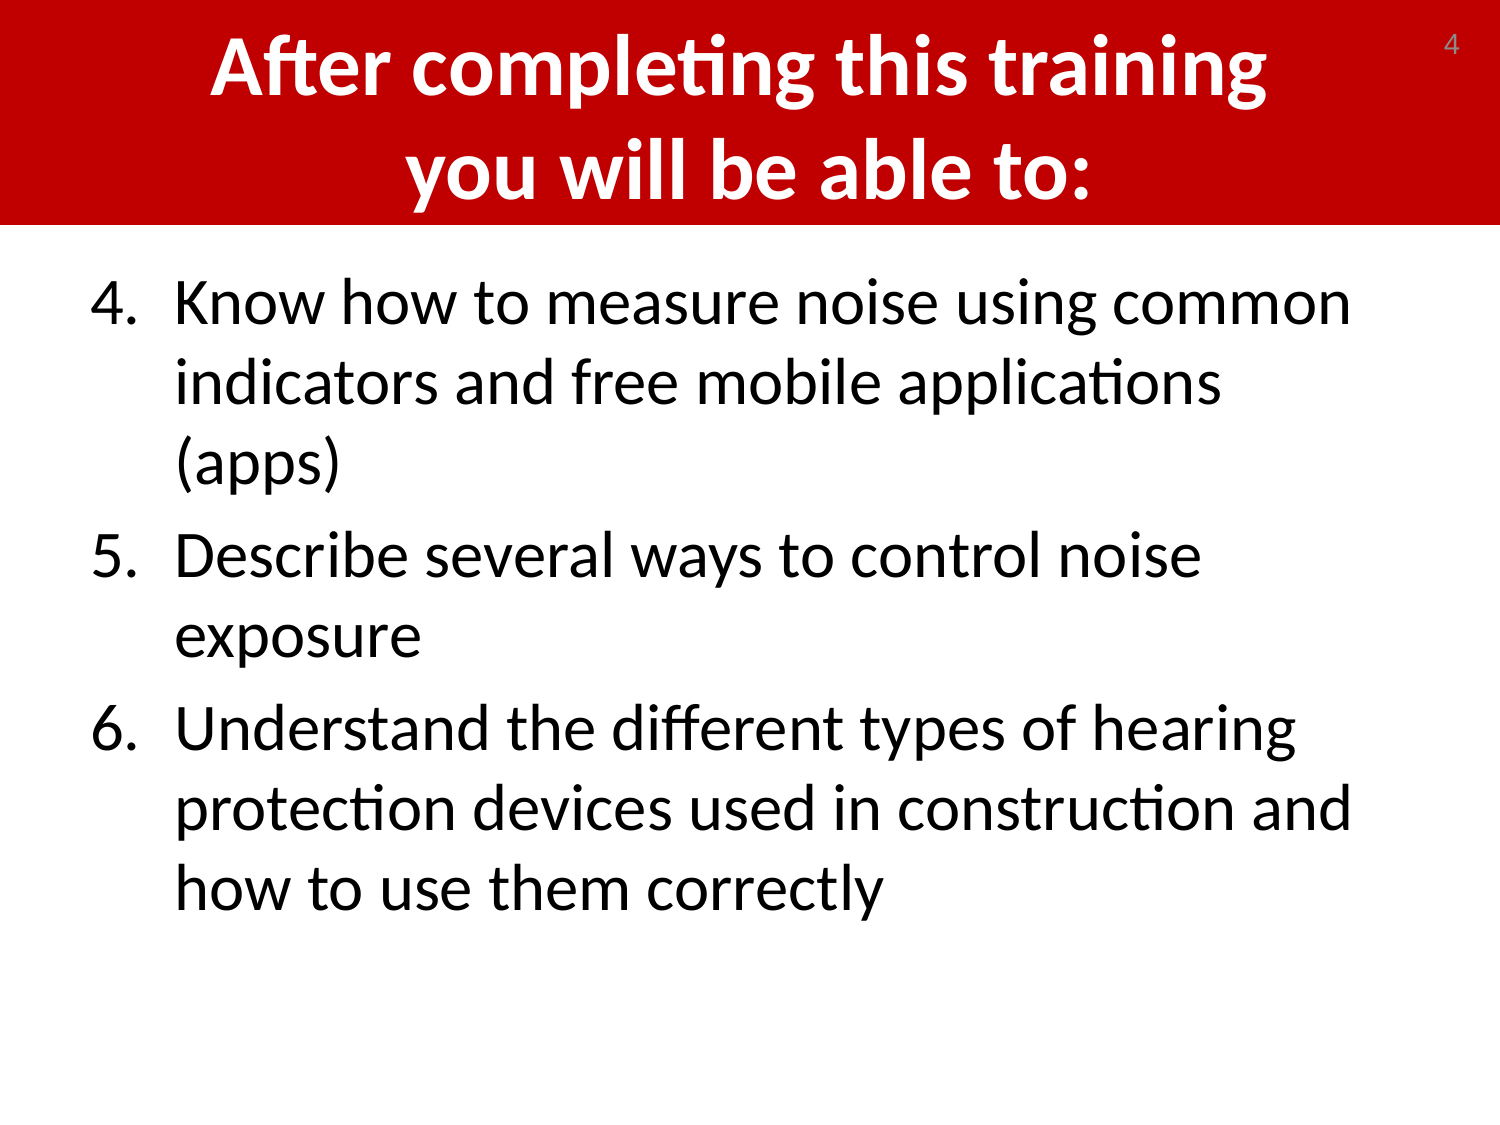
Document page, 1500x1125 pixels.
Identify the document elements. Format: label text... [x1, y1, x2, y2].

list Know how to measure noise using common indicators and free mobile applications (apps) Describe several ways to control noise exposure Understand the different types of hearing protection devices used in construction and how to use them correctly [75, 249, 1388, 1050]
slide_number 4 [1125, 12, 1475, 73]
title After completing this training you will be able to: [0, 0, 1500, 225]
